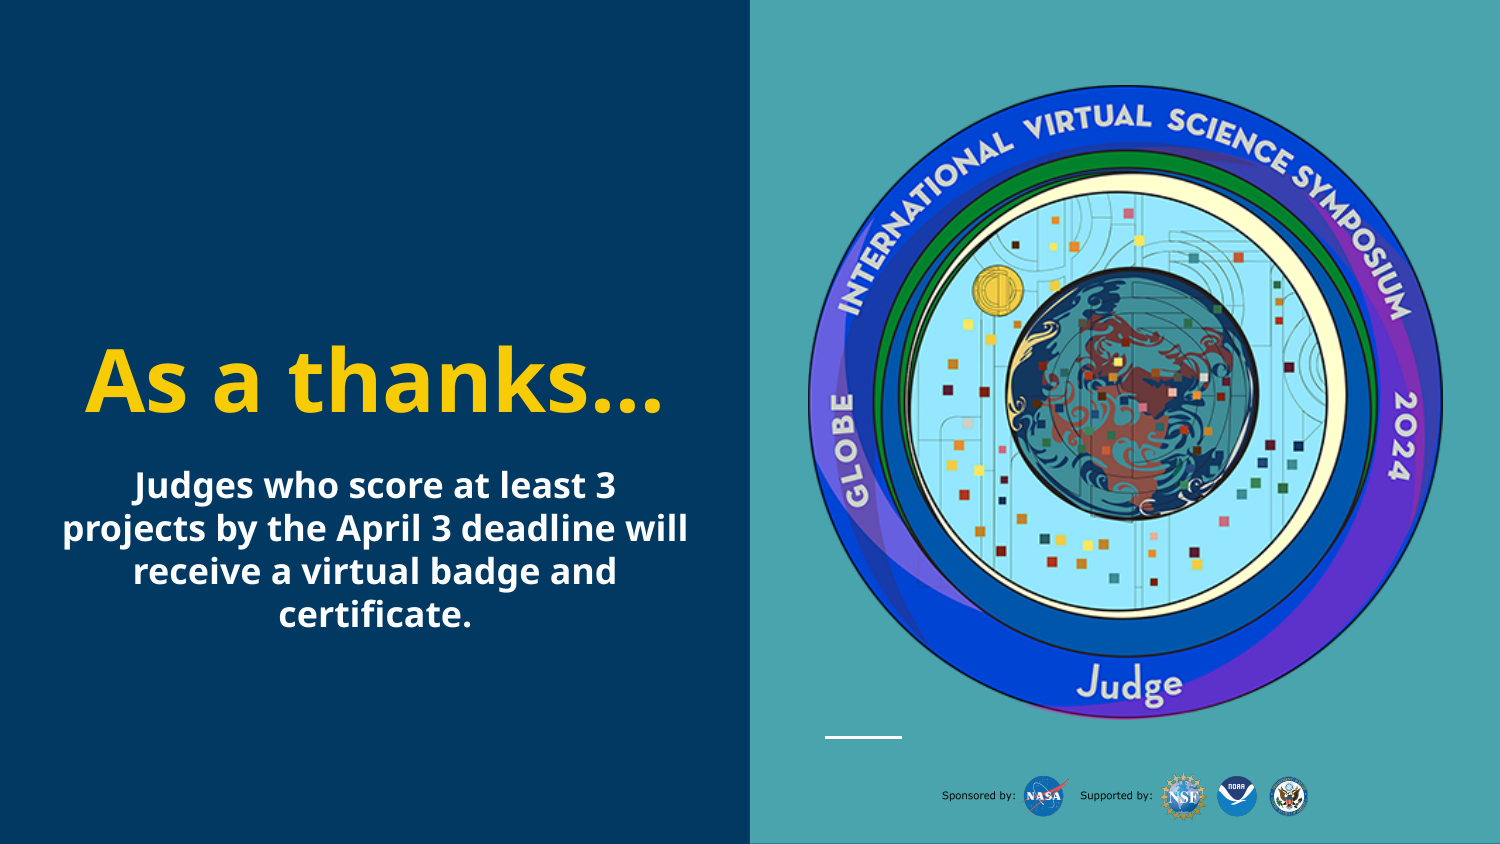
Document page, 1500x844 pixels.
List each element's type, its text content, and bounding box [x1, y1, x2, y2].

picture [807, 85, 1443, 720]
title As a thanks… [43, 170, 708, 446]
picture [942, 773, 1308, 821]
subtitle Judges who score at least 3 projects by the April 3 deadline will receive a virtual badge and certificate. [43, 447, 708, 650]
